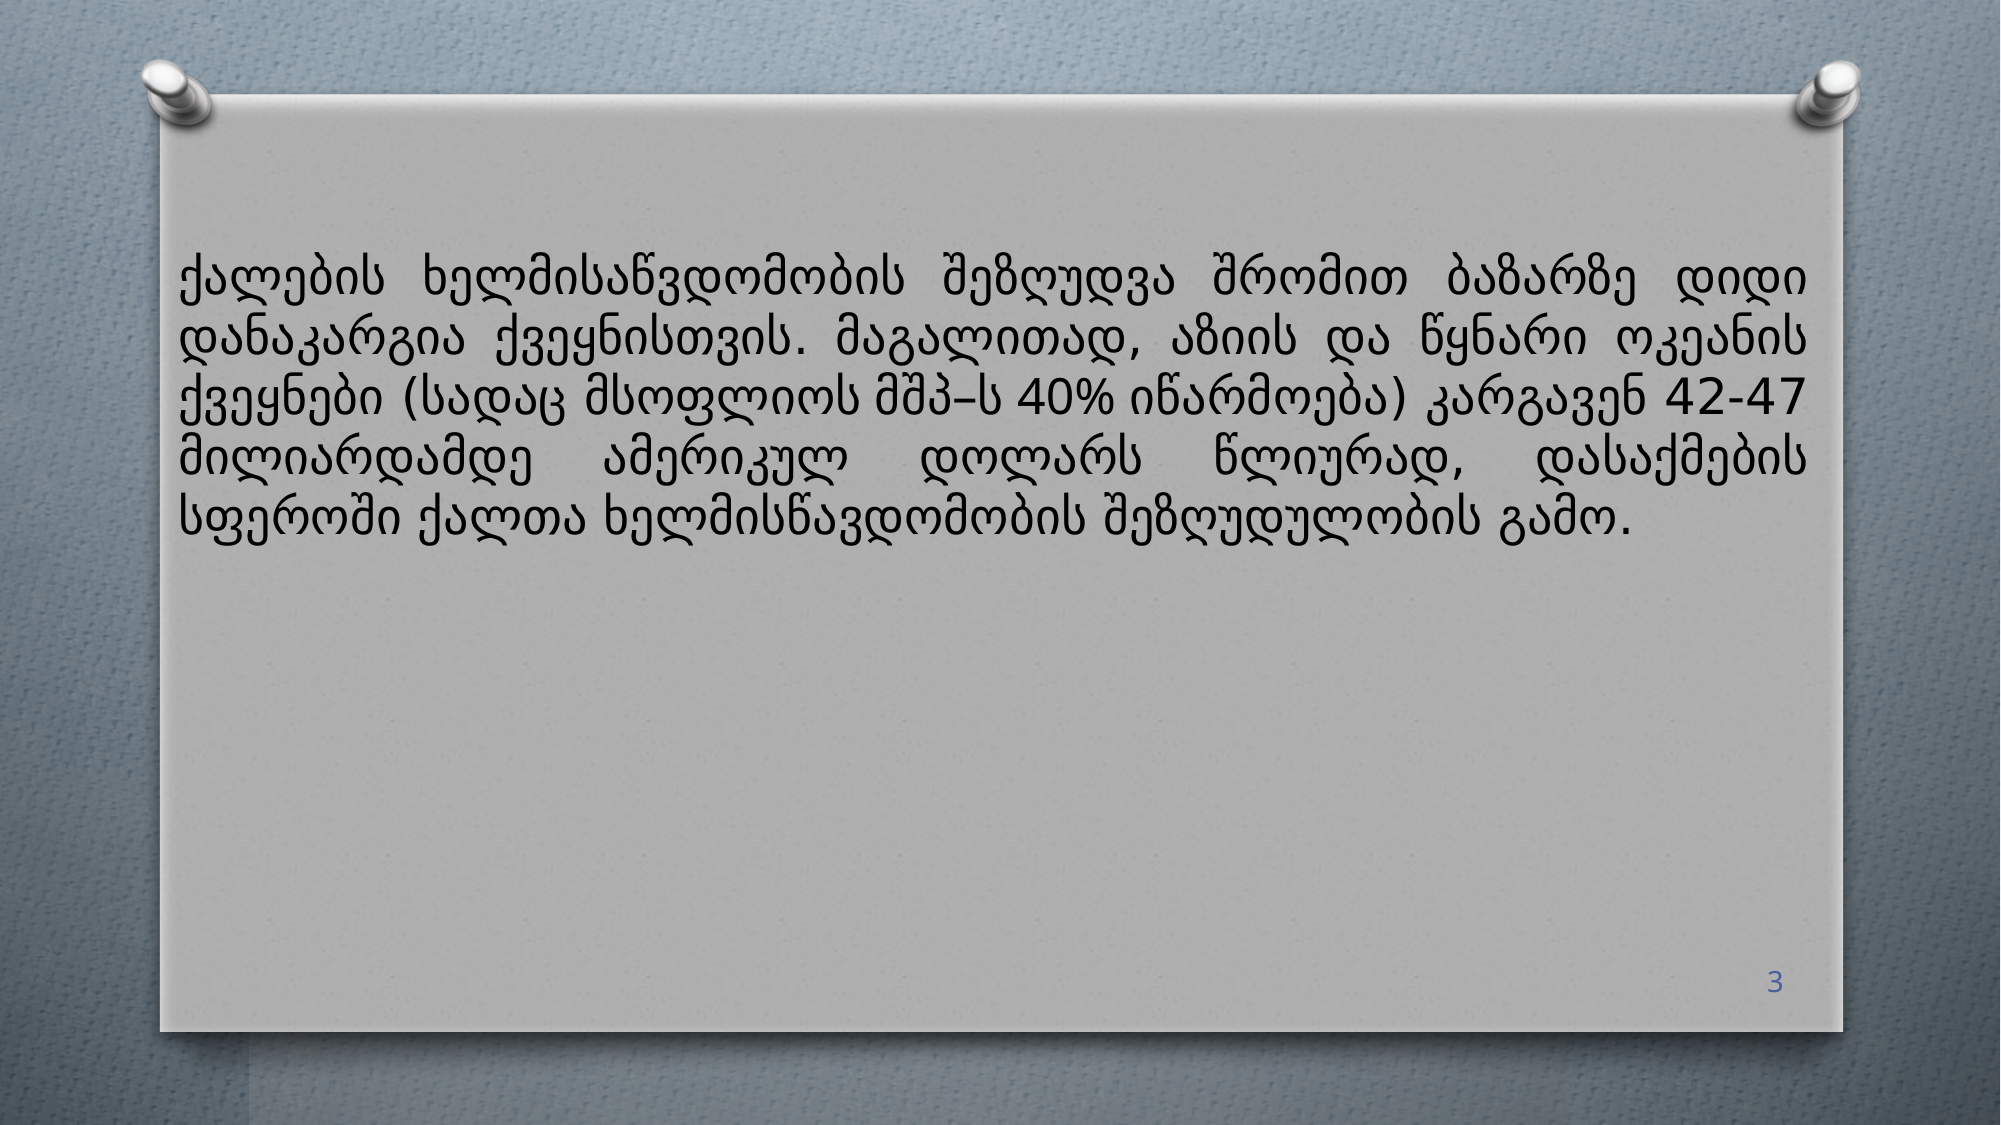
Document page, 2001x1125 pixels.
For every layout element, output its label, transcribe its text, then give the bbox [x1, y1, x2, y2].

picture [1764, 30, 1911, 161]
slide_number 3 [1677, 952, 1799, 1013]
text_box ქალების ხელმისაწვდომობის შეზღუდვა შრომით ბაზარზე დიდი დანაკარგია ქვეყნისთვის. მაგალითად, აზიის და წყნარი ოკეანის ქვეყნები (სადაც მსოფლიოს მშპ–ს 40% იწარმოება) კარგავენ 42-47 მილიარდამდე ამერიკულ დოლარს წლიურად, დასაქმების სფეროში ქალთა ხელმისწავდომობის შეზღუდულობის გამო. [163, 236, 1825, 552]
picture [107, 24, 256, 158]
